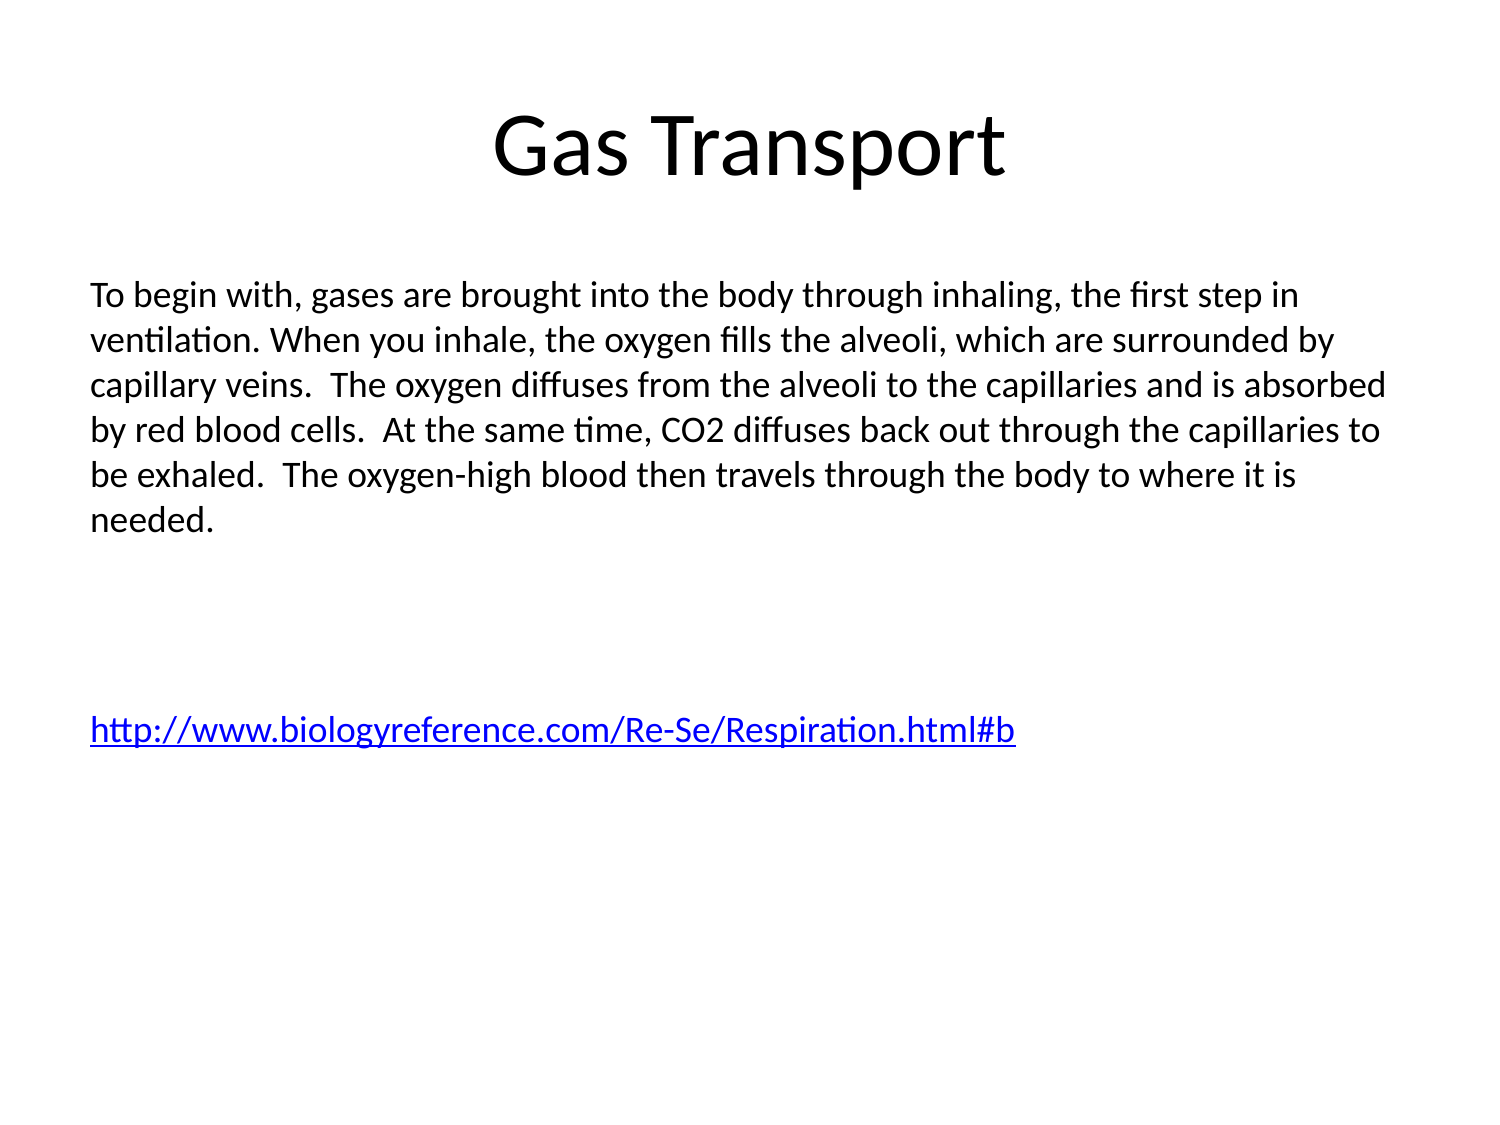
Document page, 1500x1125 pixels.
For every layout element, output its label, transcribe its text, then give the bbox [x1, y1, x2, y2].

title Gas Transport [75, 45, 1425, 233]
list To begin with, gases are brought into the body through inhaling, the first step in ventilation. When you inhale, the oxygen fills the alveoli, which are surrounded by capillary veins. The oxygen diffuses from the alveoli to the capillaries and is absorbed by red blood cells. At the same time, CO2 diffuses back out through the capillaries to be exhaled. The oxygen-high blood then travels through the body to where it is needed. http://www.biologyreference.com/Re-Se/Respiration.html#b [75, 262, 1425, 1005]
